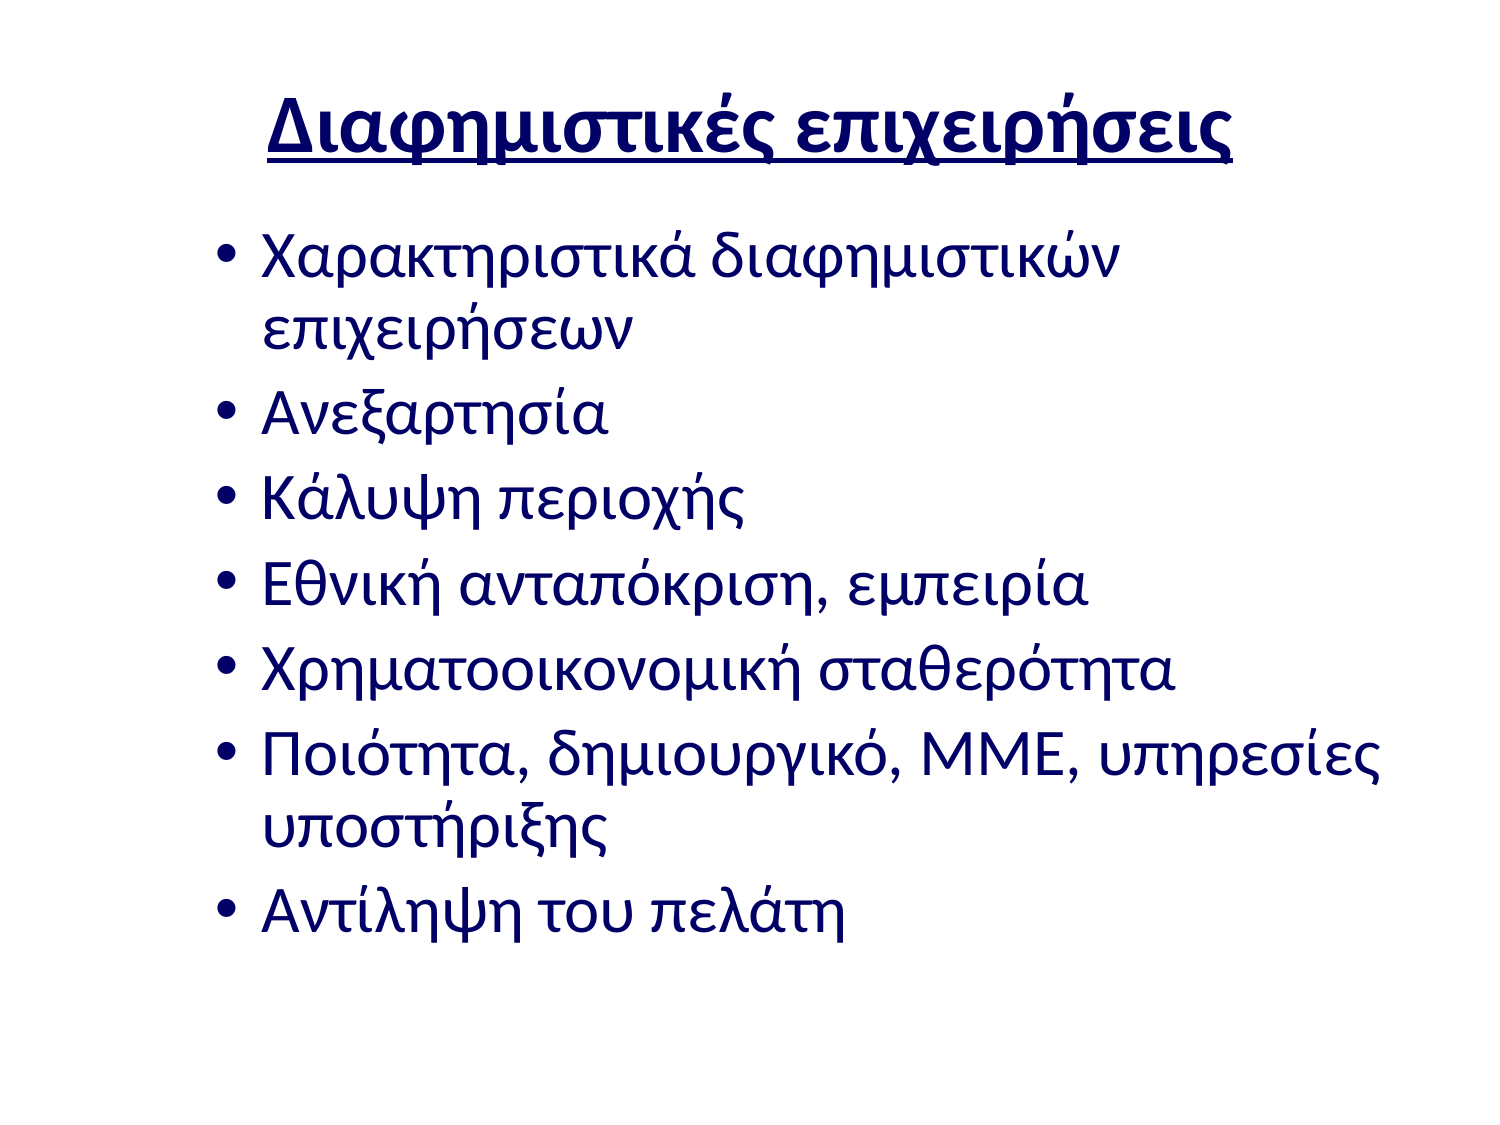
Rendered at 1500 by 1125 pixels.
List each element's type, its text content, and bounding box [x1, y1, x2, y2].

title Διαφημιστικές επιχειρήσεις [112, 50, 1388, 188]
list Χαρακτηριστικά διαφημιστικών επιχειρήσεων Ανεξαρτησία Κάλυψη περιοχής Εθνική ανταπόκριση, εμπειρία Χρηματοοικονομική σταθερότητα Ποιότητα, δημιουργικό, ΜΜΕ, υπηρεσίες υποστήριξης Αντίληψη του πελάτη [200, 212, 1450, 1025]
